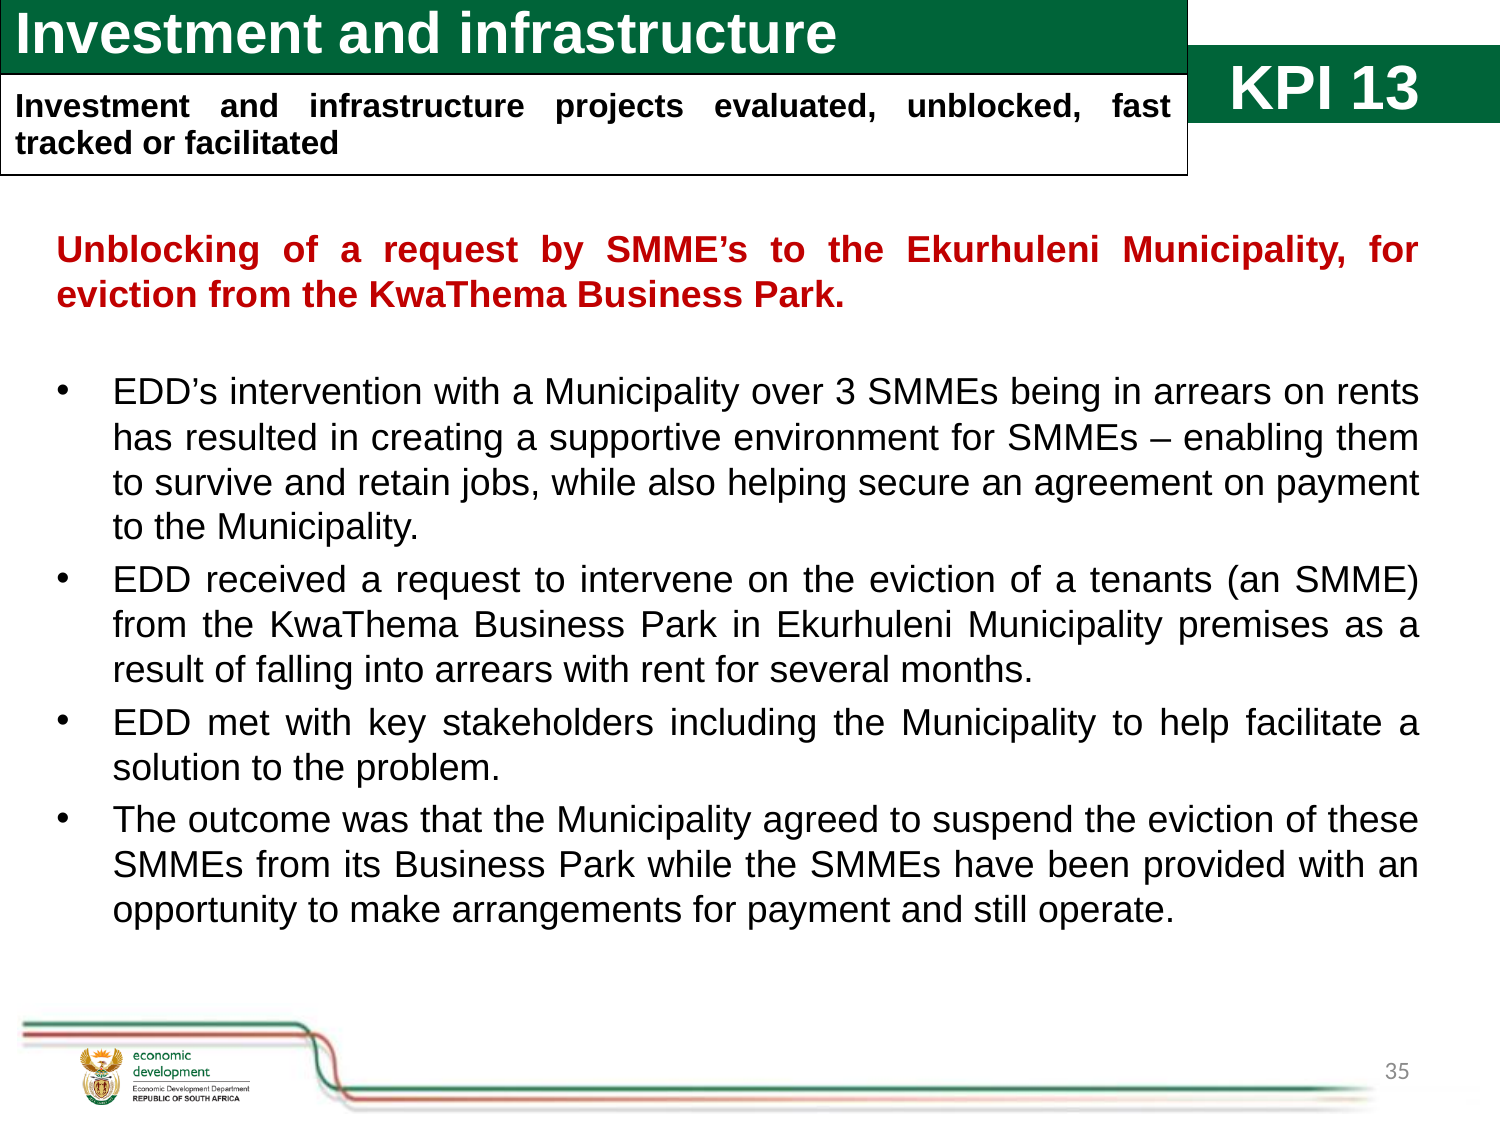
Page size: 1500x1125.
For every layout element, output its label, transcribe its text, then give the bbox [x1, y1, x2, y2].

title KPI 13 [1188, 30, 1436, 138]
picture [17, 1003, 1483, 1114]
list Unblocking of a request by SMME’s to the Ekurhuleni Municipality, for eviction from the KwaThema Business Park. EDD’s intervention with a Municipality over 3 SMMEs being in arrears on rents has resulted in creating a supportive environment for SMMEs – enabling them to survive and retain jobs, while also helping secure an agreement on payment to the Municipality. EDD received a request to intervene on the eviction of a tenants (an SMME) from the KwaThema Business Park in Ekurhuleni Municipality premises as a result of falling into arrears with rent for several months. EDD met with key stakeholders including the Municipality to help facilitate a solution to the problem. The outcome was that the Municipality agreed to suspend the eviction of these SMMEs from its Business Park while the SMMEs have been provided with an opportunity to make arrangements for payment and still operate. [41, 217, 1436, 1014]
slide_number 35 [1074, 1046, 1425, 1107]
table_header Investment and infrastructure [1, 0, 1187, 73]
picture [1436, 45, 1500, 123]
table_cell Investment and infrastructure projects evaluated, unblocked, fast tracked or facilitated [1, 75, 1187, 174]
